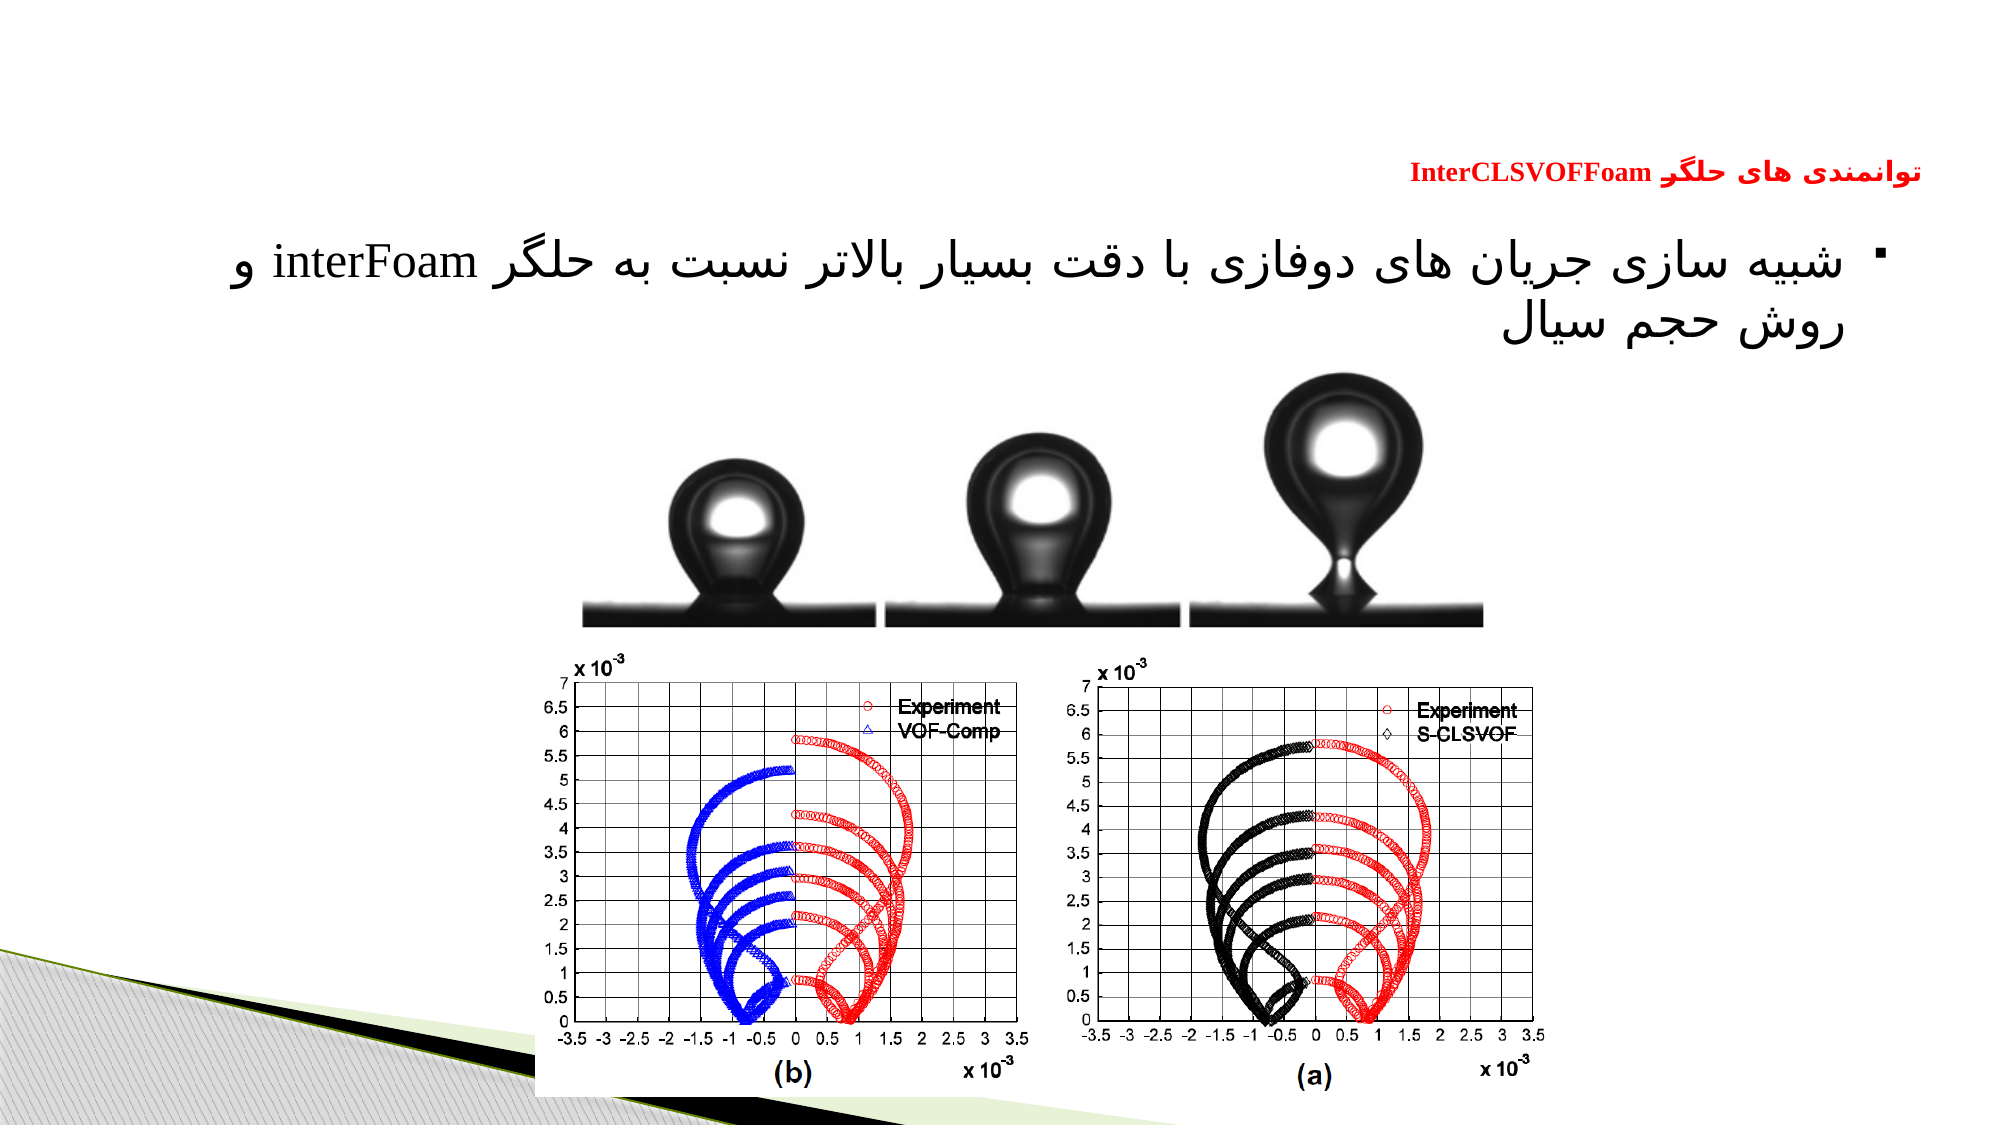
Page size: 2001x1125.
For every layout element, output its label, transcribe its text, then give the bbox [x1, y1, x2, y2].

title توانمندی های حلگر InterCLSVOFFoam [157, 80, 1938, 195]
picture [535, 360, 1562, 1101]
list شبیه سازی جریان های دوفازی با دقت بسیار بالاتر نسبت به حلگر interFoam و روش حجم سیال [99, 219, 1922, 1038]
